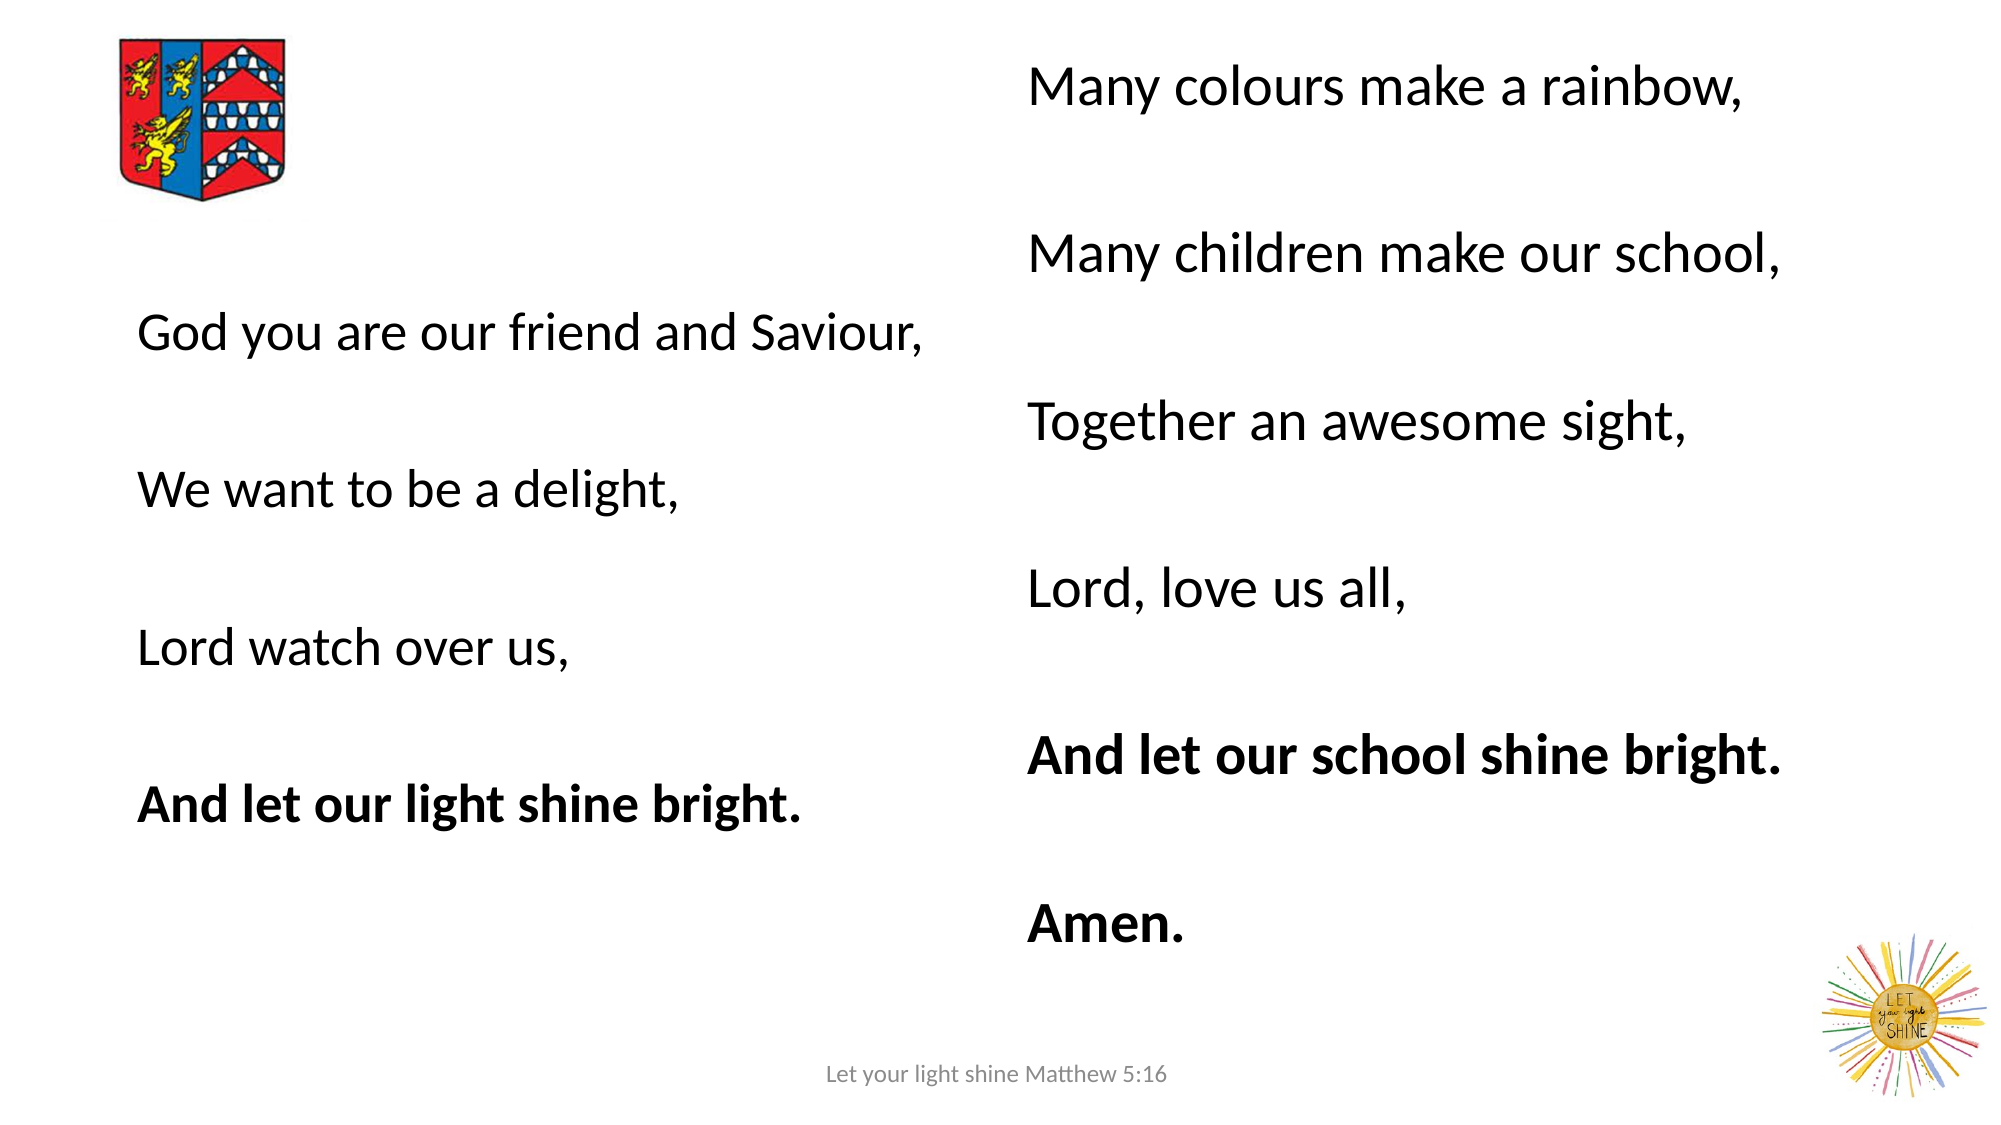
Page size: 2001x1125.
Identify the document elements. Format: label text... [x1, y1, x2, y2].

picture [66, 18, 338, 222]
list God you are our friend and Saviour, We want to be a delight, Lord watch over us, And let our light shine bright. [122, 53, 973, 1008]
list Many colours make a rainbow, Many children make our school, Together an awesome sight, Lord, love us all, And let our school shine bright. Amen. [1012, 47, 1863, 1014]
picture [1813, 924, 1993, 1103]
footer Let your light shine Matthew 5:16 [662, 1042, 1338, 1103]
